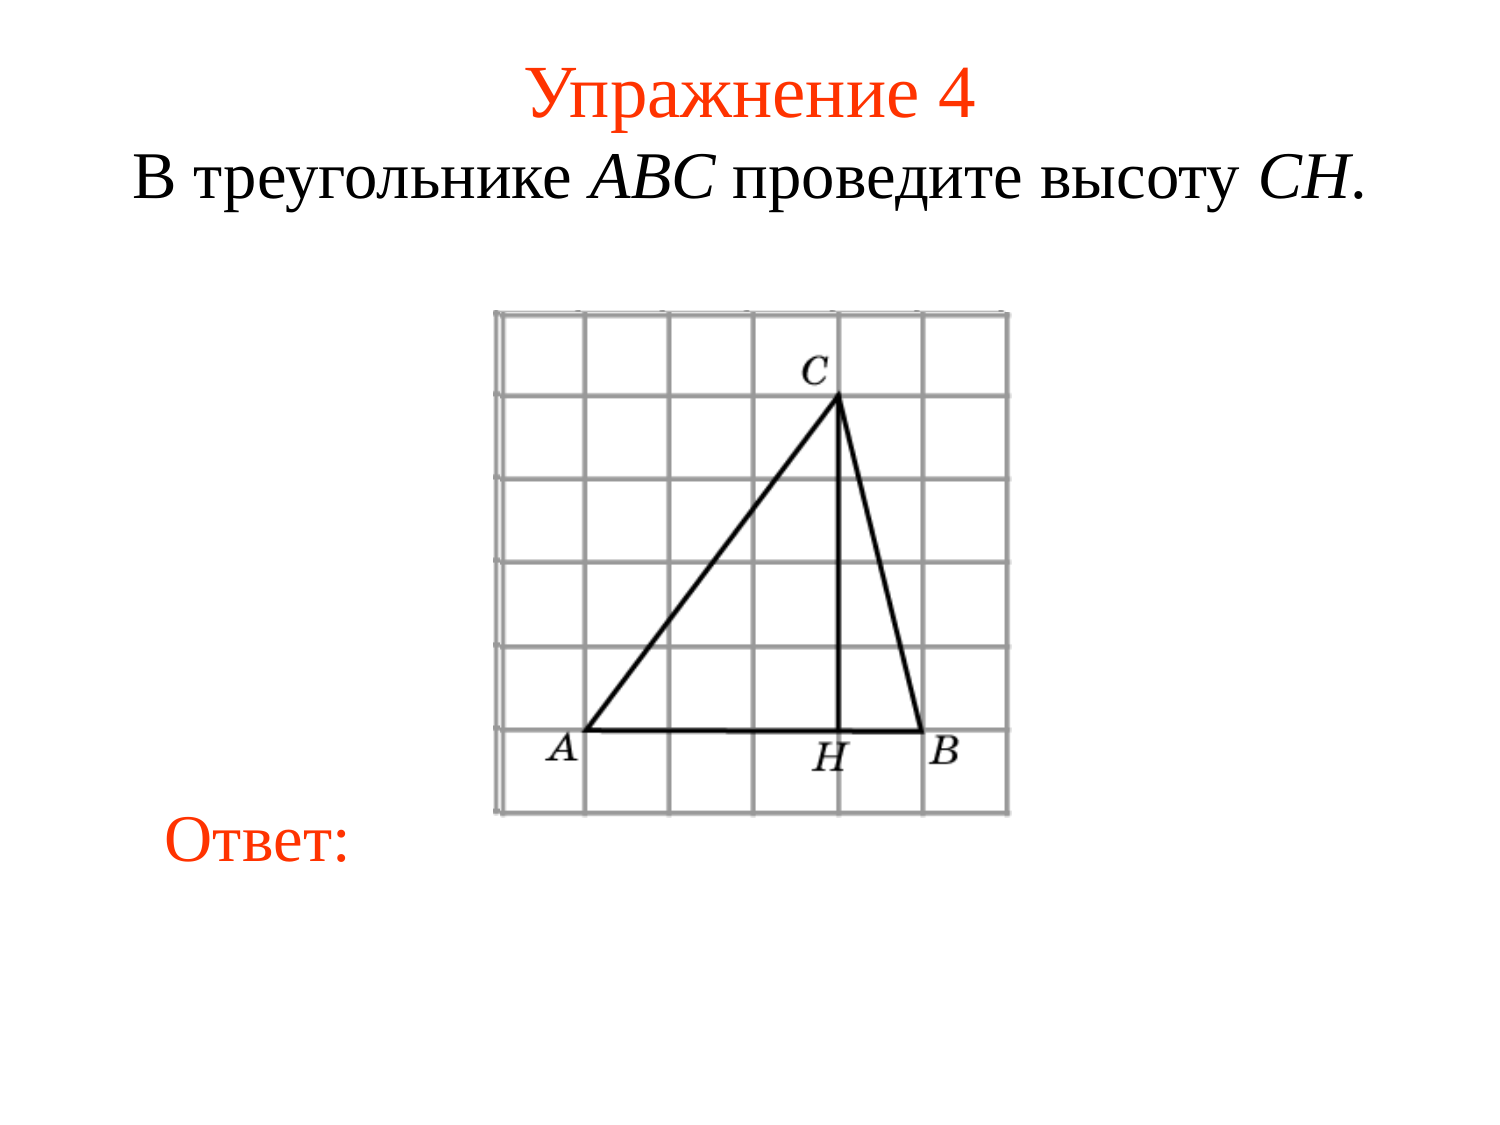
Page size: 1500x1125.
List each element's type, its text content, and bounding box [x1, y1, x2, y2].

title Упражнение 4 [112, 50, 1388, 124]
text_box В треугольнике ABC проведите высоту CH. [0, 124, 1500, 220]
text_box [149, 312, 1012, 883]
